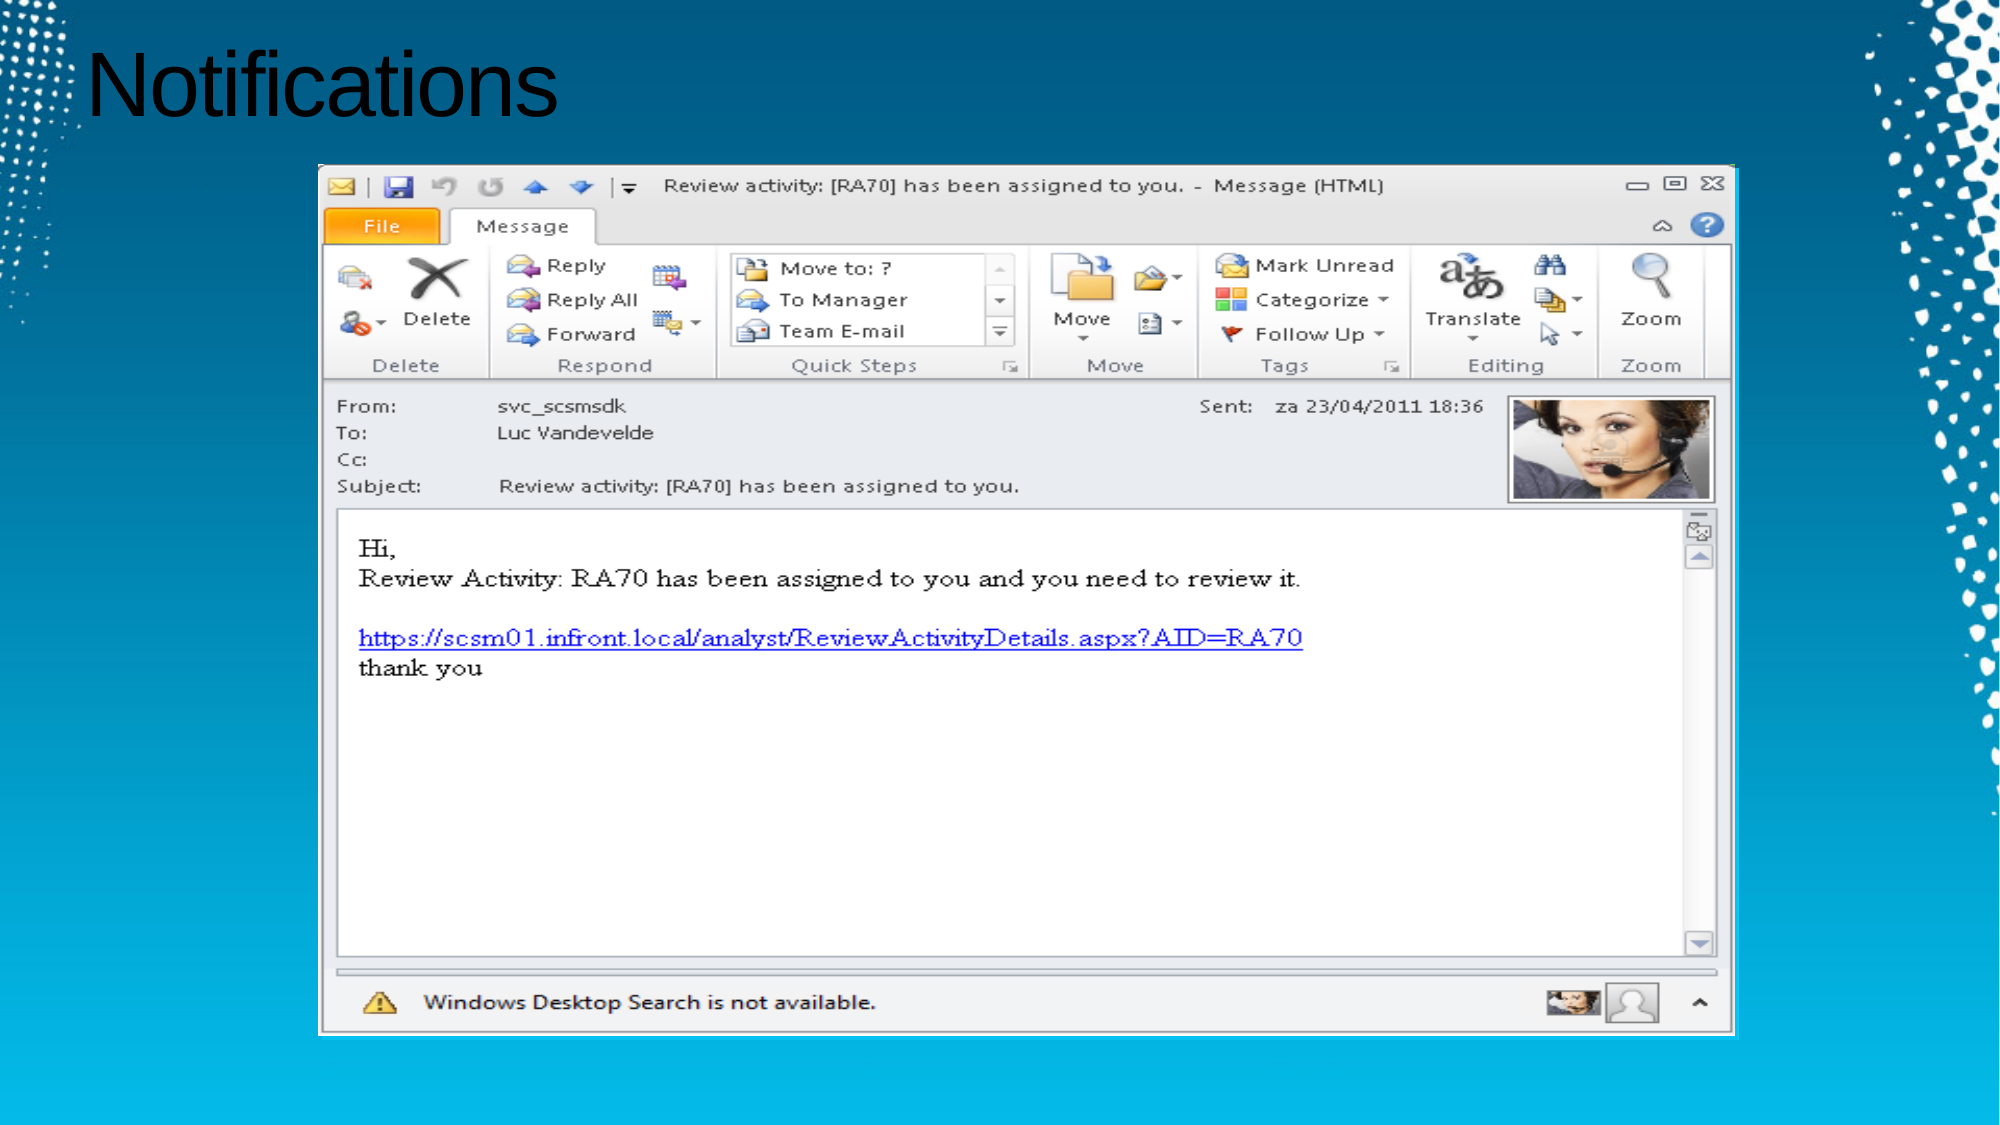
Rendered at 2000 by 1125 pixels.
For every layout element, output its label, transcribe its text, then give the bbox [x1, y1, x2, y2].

picture [0, 40, 9, 45]
picture [1988, 547, 2000, 561]
picture [45, 16, 55, 24]
picture [1995, 582, 2000, 595]
picture [1969, 625, 1985, 642]
picture [11, 55, 21, 64]
picture [1922, 200, 1934, 207]
picture [33, 88, 42, 97]
picture [1963, 335, 1972, 344]
picture [1928, 399, 1939, 415]
picture [18, 13, 26, 19]
picture [1925, 87, 1941, 99]
picture [1963, 535, 1977, 550]
picture [24, 72, 32, 79]
picture [10, 69, 17, 78]
picture [47, 0, 57, 10]
picture [42, 31, 53, 39]
picture [54, 76, 60, 83]
picture [1898, 188, 1912, 198]
picture [38, 74, 47, 80]
picture [1991, 747, 2000, 765]
picture [1960, 392, 1970, 403]
picture [6, 97, 12, 105]
picture [1990, 492, 2000, 505]
picture [33, 0, 42, 10]
picture [1972, 570, 1986, 583]
picture [1955, 246, 1965, 256]
picture [1946, 155, 1961, 167]
picture [1900, 240, 1912, 254]
picture [1994, 382, 2000, 391]
picture [1942, 269, 1953, 276]
picture [1950, 359, 1960, 366]
picture [1935, 379, 1948, 391]
picture [1974, 683, 1985, 694]
picture [1963, 589, 1976, 607]
picture [9, 84, 15, 91]
picture [31, 131, 37, 138]
picture [1972, 312, 1985, 322]
picture [58, 32, 66, 41]
picture [16, 22, 23, 34]
picture [1963, 278, 1976, 291]
picture [1983, 404, 1992, 414]
picture [30, 14, 40, 23]
picture [1932, 235, 1943, 241]
title Notifications [85, 37, 1914, 138]
picture [1919, 367, 1930, 378]
picture [1930, 291, 1941, 297]
picture [1978, 517, 1987, 527]
picture [56, 47, 64, 55]
picture [1935, 0, 2000, 306]
picture [1955, 557, 1965, 573]
picture [18, 0, 29, 6]
picture [1981, 604, 2000, 620]
picture [0, 24, 9, 33]
picture [1952, 502, 1967, 516]
picture [17, 129, 23, 136]
picture [1988, 691, 2000, 709]
picture [1991, 637, 2000, 652]
picture [1968, 481, 1978, 492]
picture [16, 143, 21, 151]
picture [1942, 465, 1958, 483]
picture [1970, 426, 1980, 436]
picture [1926, 344, 1939, 358]
picture [1892, 212, 1902, 216]
picture [1914, 164, 1923, 177]
picture [0, 155, 5, 163]
picture [34, 101, 43, 111]
picture [319, 165, 1734, 1035]
picture [1993, 321, 2000, 339]
picture [1909, 274, 1920, 291]
picture [1935, 177, 1945, 189]
picture [1915, 109, 1924, 119]
picture [1941, 324, 1952, 332]
picture [1958, 445, 1968, 460]
picture [1946, 525, 1956, 533]
picture [3, 10, 11, 18]
picture [1889, 152, 1901, 166]
picture [43, 42, 49, 53]
picture [1980, 460, 1987, 469]
picture [55, 62, 62, 69]
picture [28, 42, 36, 53]
picture [1948, 413, 1958, 424]
picture [1914, 308, 1929, 326]
picture [1921, 0, 1934, 8]
picture [1957, 187, 1971, 200]
picture [1945, 213, 1955, 220]
picture [1920, 257, 1932, 264]
picture [1938, 122, 1950, 133]
picture [1984, 349, 1992, 357]
picture [1979, 657, 1995, 676]
picture [33, 116, 40, 124]
picture [1973, 368, 1982, 380]
picture [1925, 141, 1935, 155]
picture [13, 41, 25, 49]
picture [1929, 27, 1945, 45]
picture [1992, 438, 2000, 448]
picture [41, 59, 48, 67]
picture [26, 57, 34, 68]
picture [1935, 431, 1946, 449]
picture [29, 27, 38, 38]
picture [1911, 223, 1918, 230]
picture [1982, 714, 1993, 729]
picture [1953, 301, 1962, 312]
